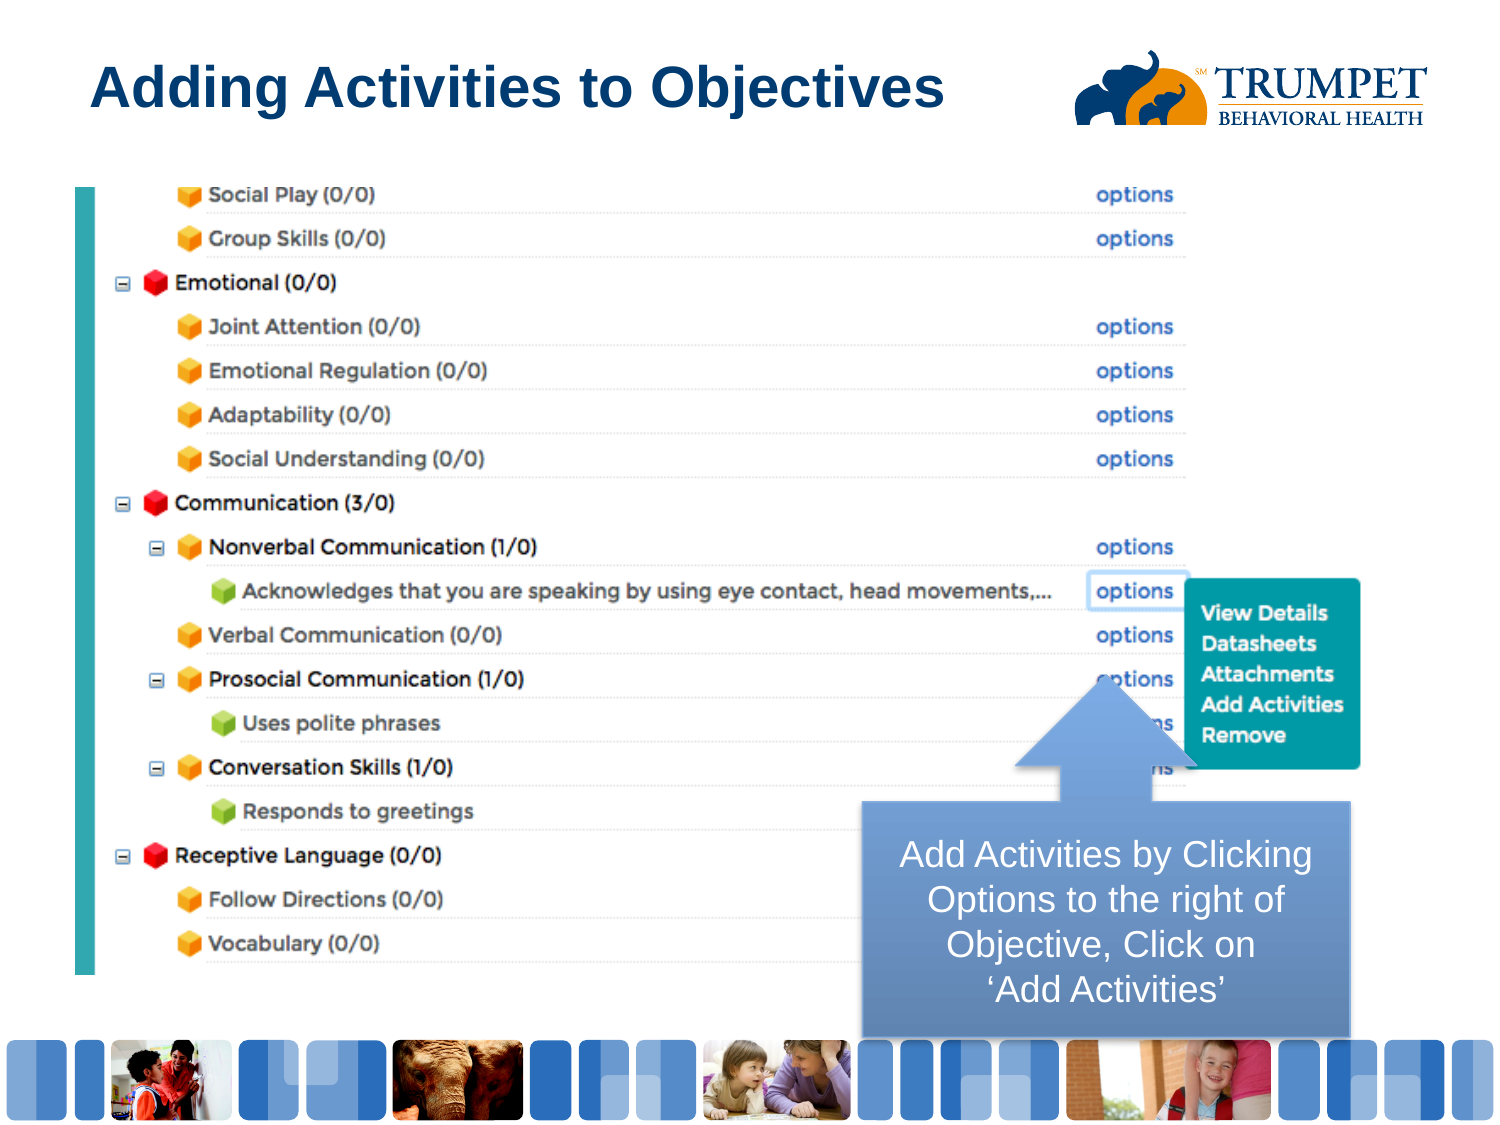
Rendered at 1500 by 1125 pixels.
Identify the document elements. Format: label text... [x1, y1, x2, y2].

picture [392, 1039, 524, 1121]
text_box Add Activities by Clicking Options to the right of Objective, Click on ‘Add Activities’ [861, 985, 1351, 1039]
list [74, 187, 1426, 976]
picture [111, 1039, 232, 1121]
picture [1066, 1039, 1271, 1121]
title Adding Activities to Objectives [75, 42, 1425, 143]
picture [703, 1039, 851, 1121]
